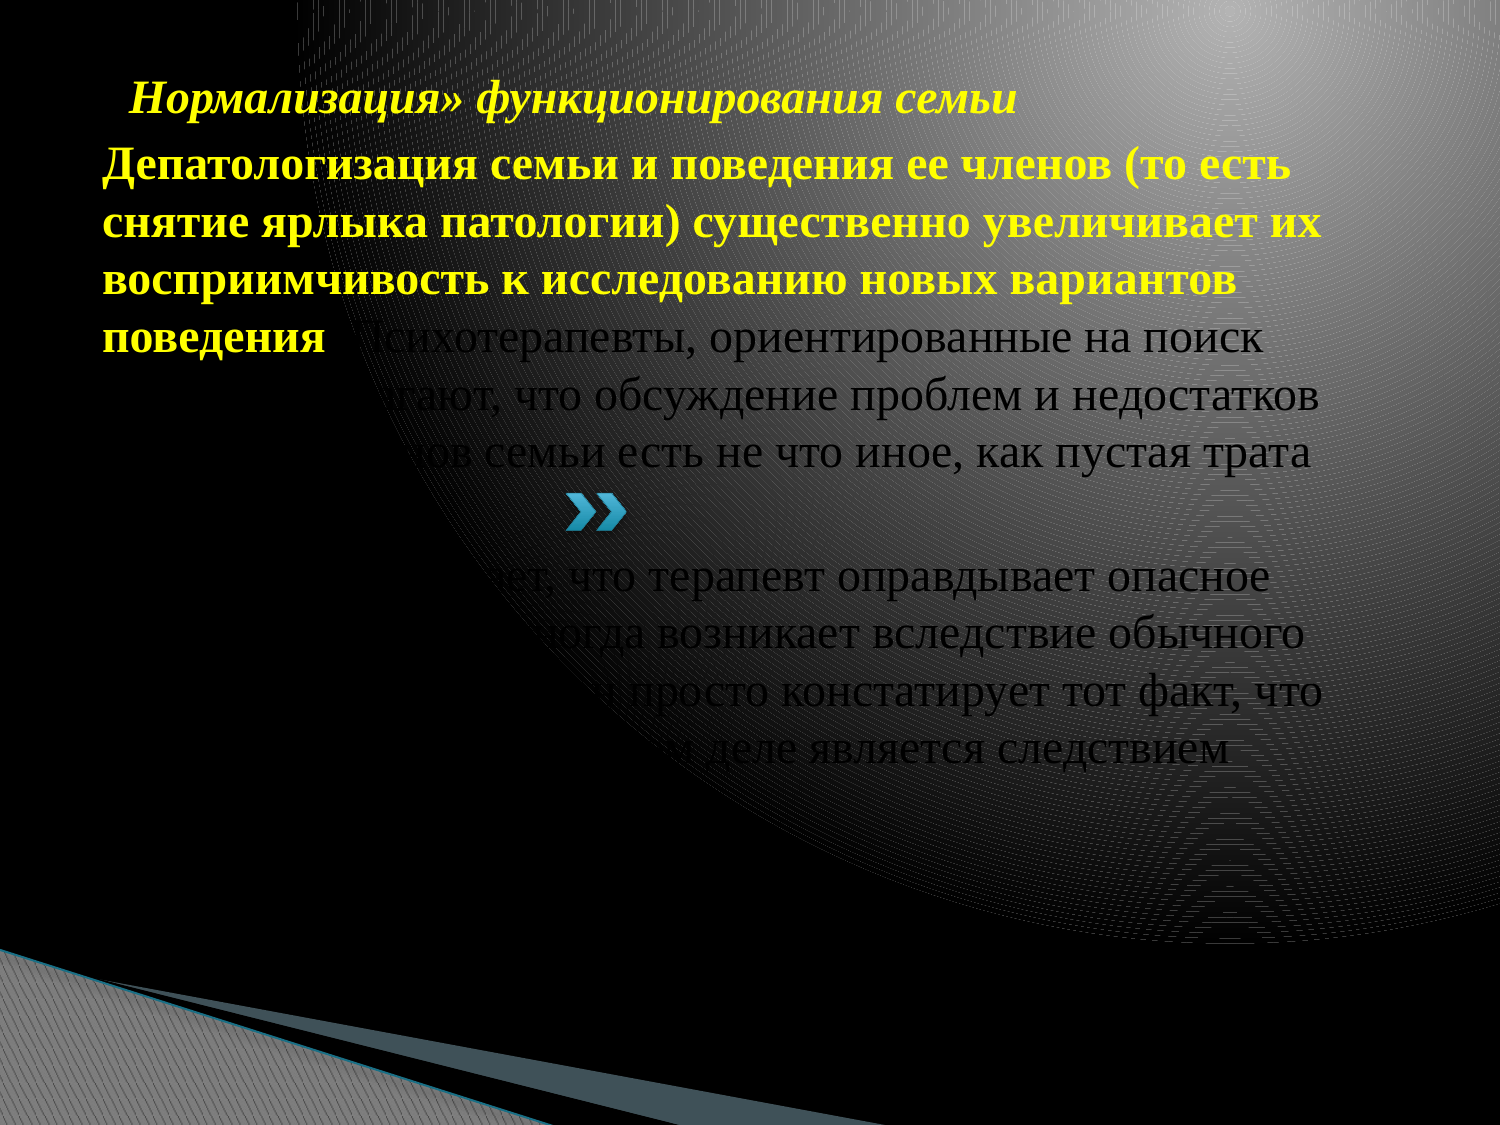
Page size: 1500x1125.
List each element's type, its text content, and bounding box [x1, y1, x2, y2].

list «Нормализация» функционирования семьи Депатологизация семьи и поведения ее членов (то есть снятие ярлыка патологии) существенно увеличивает их восприимчивость к исследованию новых вариантов поведения. Психотерапевты, ориентированные на поиск решения, полагают, что обсуждение проблем и недостатков отдельных членов семьи есть не что иное, как пустая трата времени и сил. Это вовсе не означает, что терапевт оправдывает опасное поведение, которое иногда возникает вследствие обычного семейного конфликта; он просто констатирует тот факт, что семейная проблема на самом деле является следствием неверного решения. [86, 58, 1362, 973]
picture [0, 952, 543, 1125]
